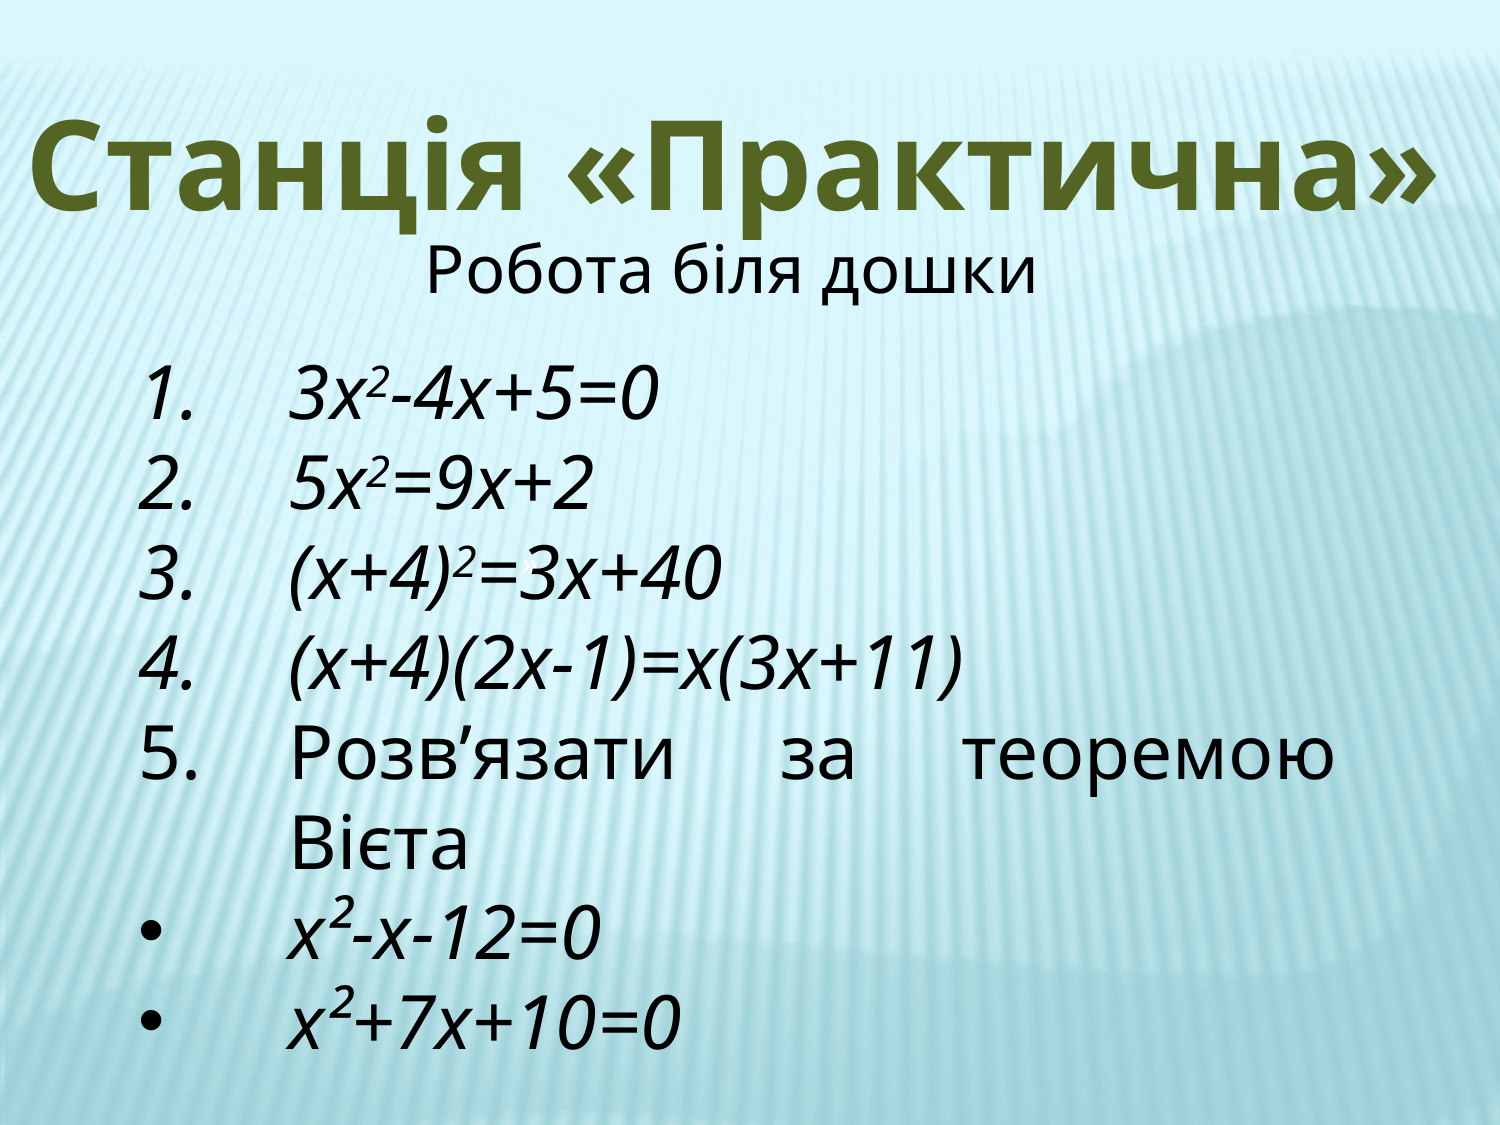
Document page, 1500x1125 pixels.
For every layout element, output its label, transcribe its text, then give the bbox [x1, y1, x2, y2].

text_box 3х2-4х+5=0 5х2=9х+2 (х+4)2=3х+40 (х+4)(2х-1)=х(3х+11) Розв’язати за теоремою Вієта х²-х-12=0 х²+7х+10=0 [123, 337, 1353, 1125]
text_box Робота біля дошки [265, 219, 1199, 315]
text_box Станція «Практична» [10, 78, 1458, 243]
